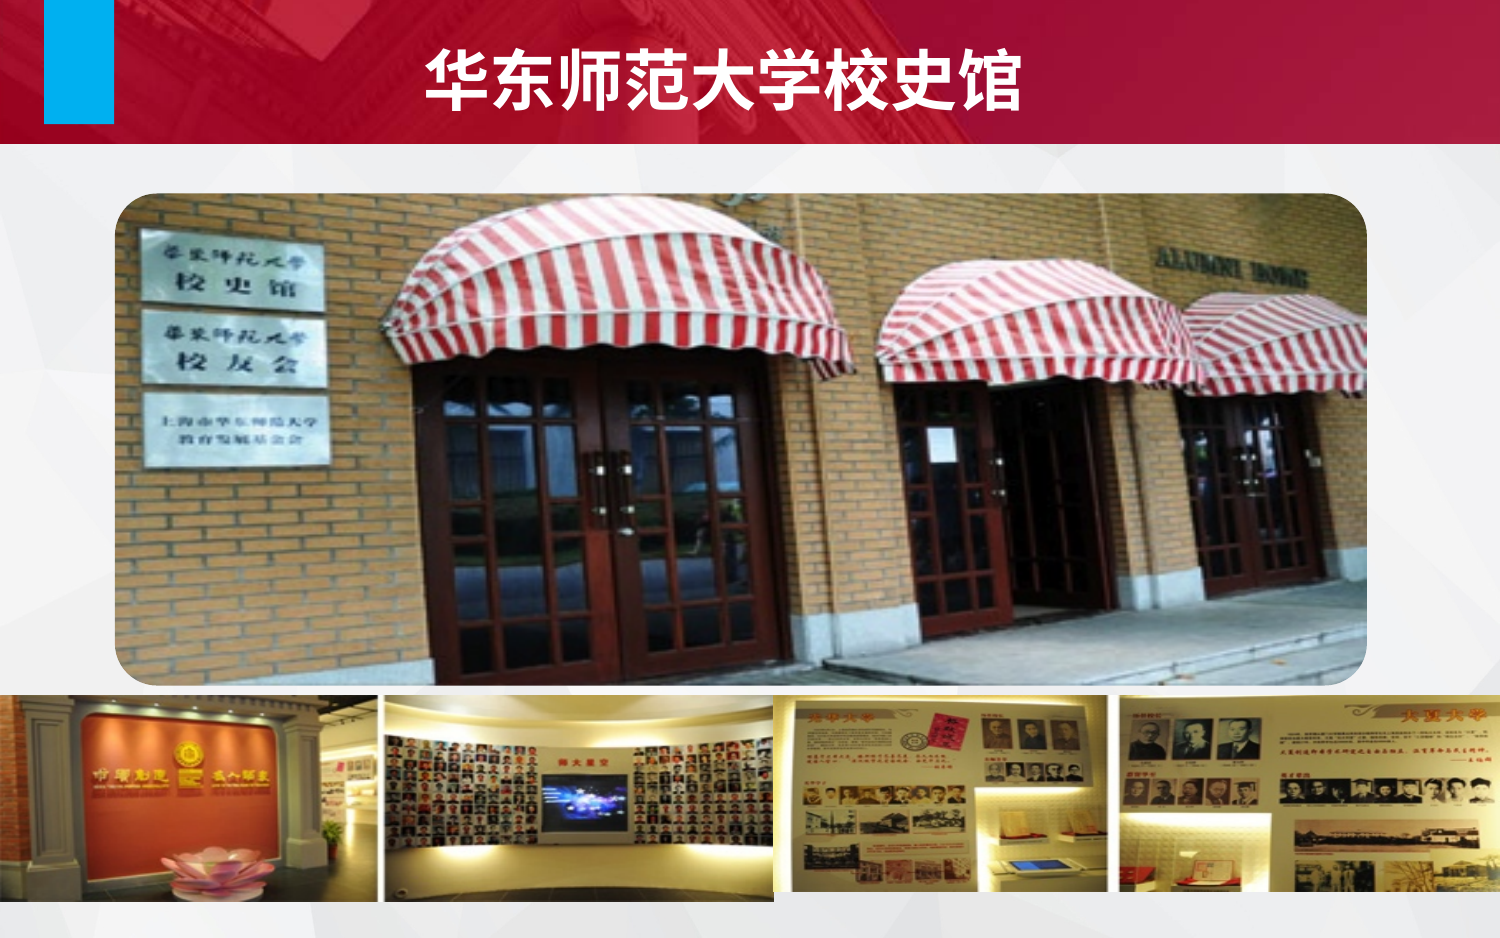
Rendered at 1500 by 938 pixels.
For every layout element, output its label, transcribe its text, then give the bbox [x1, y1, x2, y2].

picture [0, 0, 1500, 938]
text_box [44, 0, 115, 125]
text_box 华东师范大学校史馆 [408, 31, 1040, 127]
